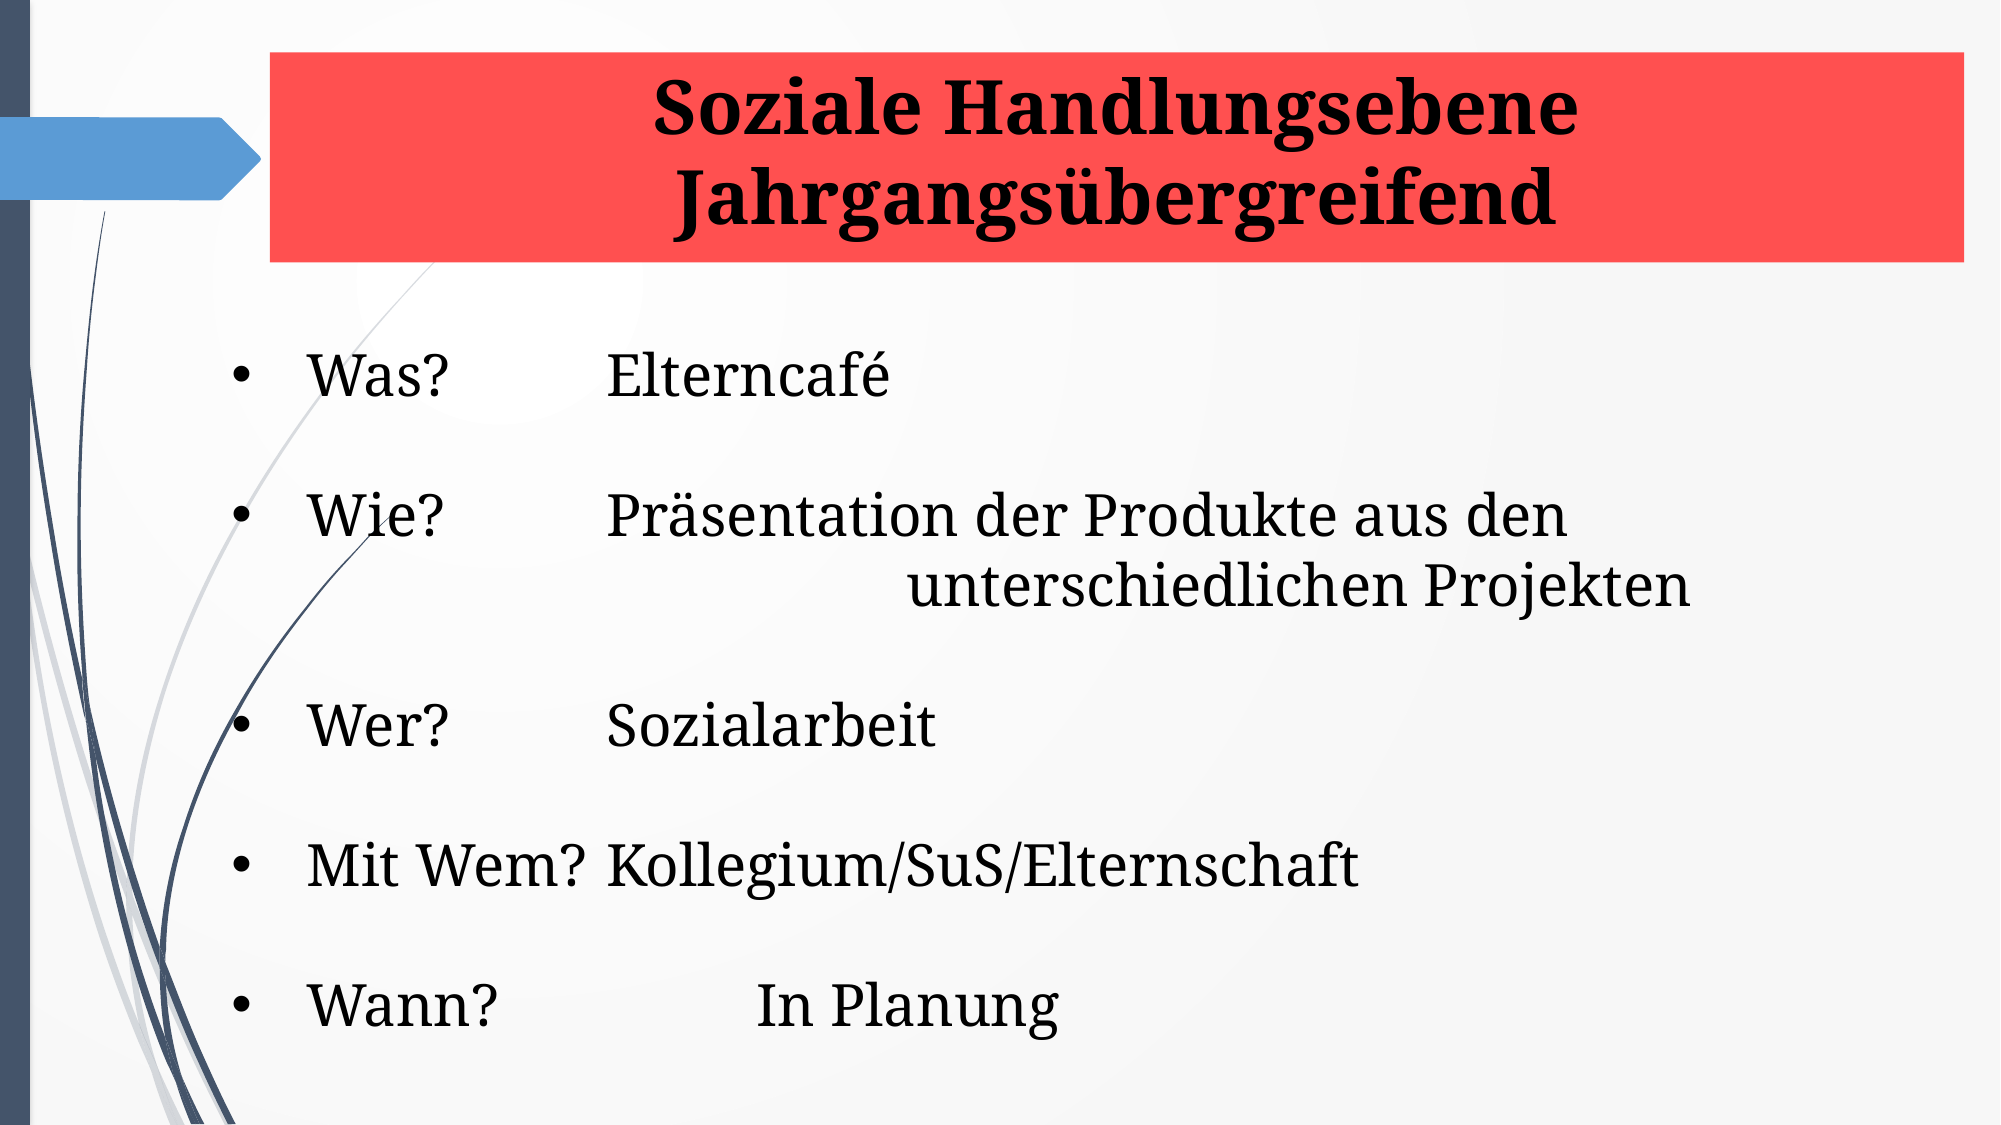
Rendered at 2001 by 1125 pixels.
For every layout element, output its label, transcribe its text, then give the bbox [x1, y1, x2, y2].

text_box Was? Elterncafé Wie? Präsentation der Produkte aus den unterschiedlichen Projekten Wer? Sozialarbeit Mit Wem? Kollegium/SuS/Elternschaft Wann? In Planung [216, 330, 1909, 1046]
title Soziale Handlungsebene Jahrgangsübergreifend [269, 52, 1965, 263]
